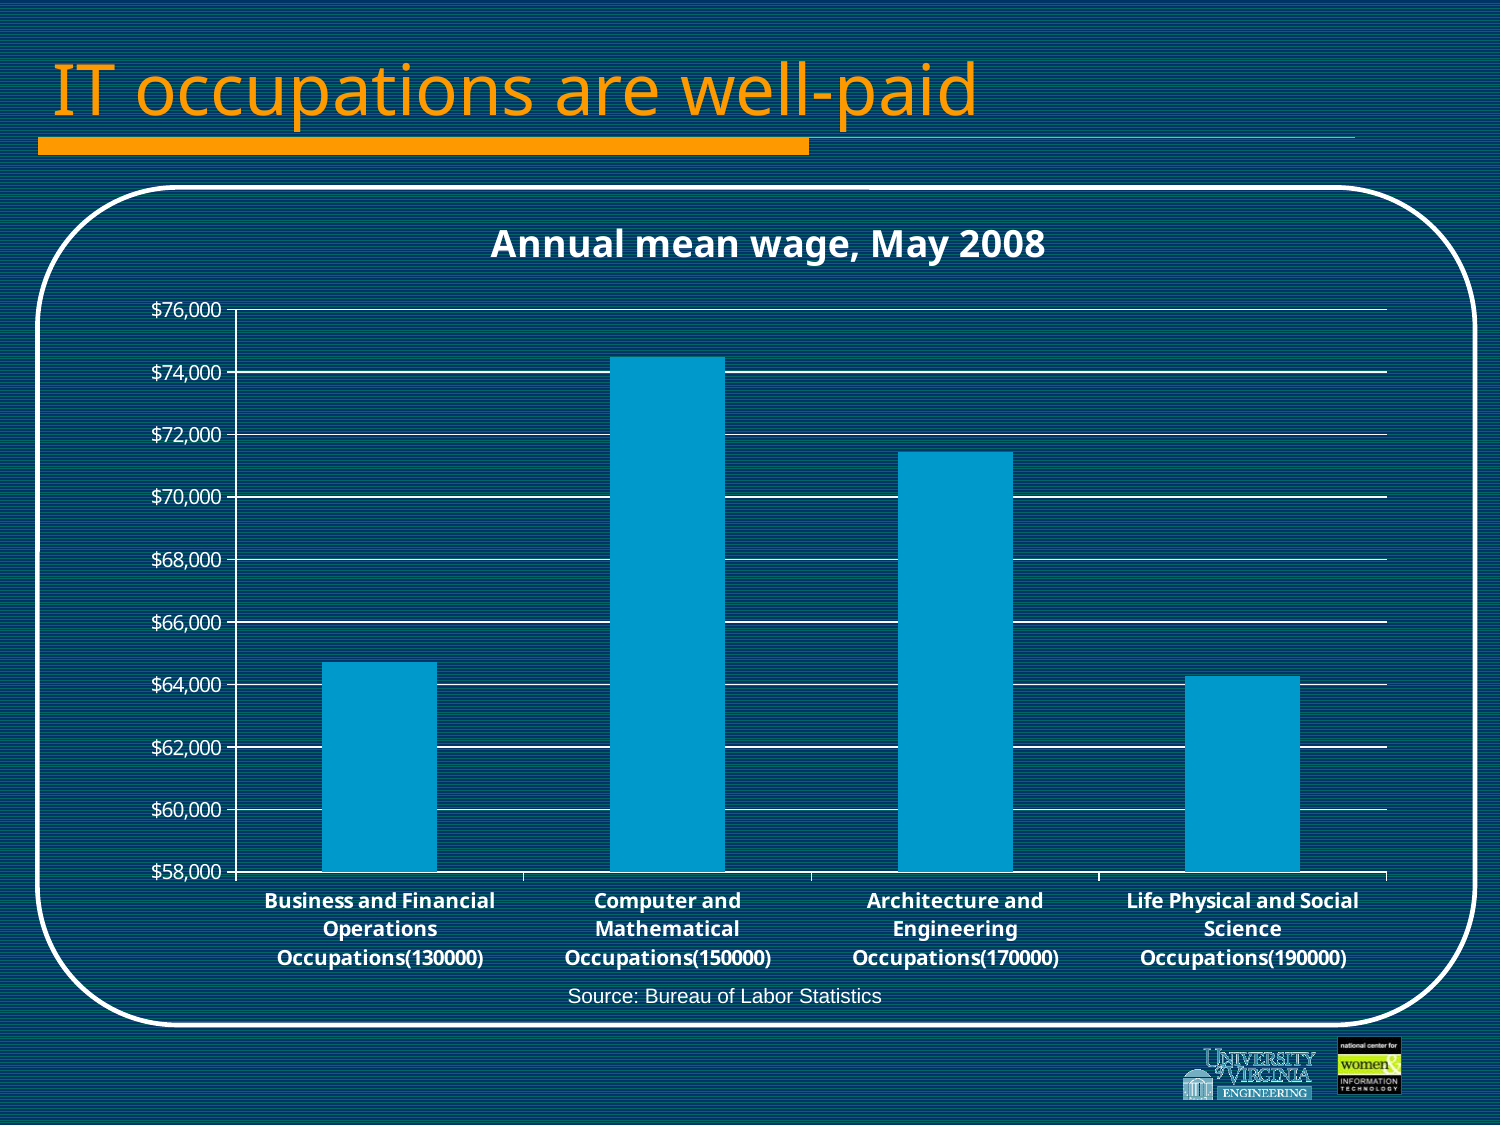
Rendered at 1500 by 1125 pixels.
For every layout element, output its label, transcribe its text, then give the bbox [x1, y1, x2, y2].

picture [1349, 1037, 1401, 1094]
title IT occupations are well-paid [37, 0, 1401, 138]
text_box Source: Bureau of Labor Statistics [462, 997, 988, 1015]
chart [124, 180, 1413, 988]
